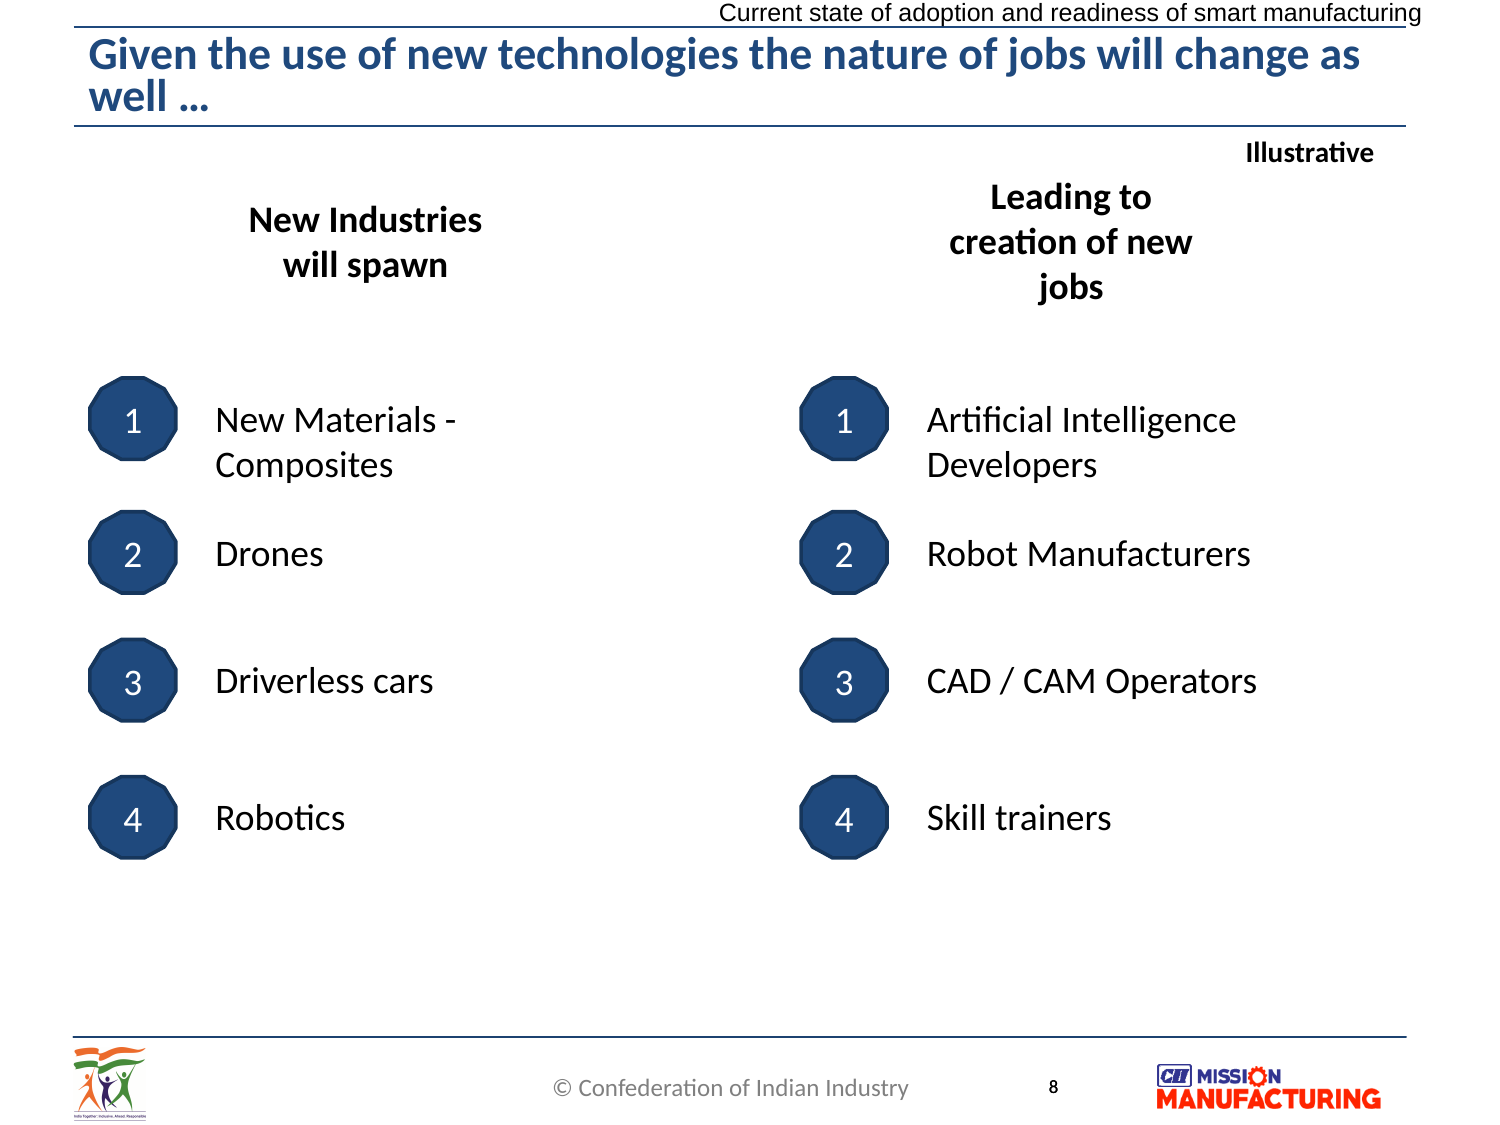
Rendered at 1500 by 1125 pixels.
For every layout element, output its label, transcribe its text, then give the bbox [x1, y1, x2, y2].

text_box Leading to creation of new jobs [912, 164, 1231, 315]
text_box Artificial Intelligence Developers [912, 387, 1362, 493]
title Given the use of new technologies the nature of jobs will change as well … [73, 31, 1441, 127]
text_box 4 [799, 774, 889, 860]
text_box 3 [799, 637, 889, 723]
text_box 1 [88, 376, 178, 462]
text_box Drones [200, 521, 651, 581]
text_box 1 [799, 376, 889, 462]
text_box CAD / CAM Operators [912, 648, 1362, 709]
picture [73, 1047, 146, 1121]
text_box 2 [799, 509, 889, 595]
text_box New Materials - Composites [200, 387, 651, 493]
picture [1156, 1063, 1381, 1109]
text_box 8 [1006, 1056, 1101, 1117]
text_box Driverless cars [200, 648, 651, 709]
text_box Robotics [200, 786, 651, 846]
text_box 4 [88, 774, 178, 860]
text_box Skill trainers [912, 786, 1362, 846]
text_box 3 [88, 637, 178, 723]
text_box Illustrative [1230, 126, 1416, 176]
text_box 2 [88, 509, 178, 595]
text_box New Industries will spawn [206, 187, 525, 293]
text_box Robot Manufacturers [912, 521, 1362, 581]
text_box Current state of adoption and readiness of smart manufacturing [704, 0, 1439, 34]
